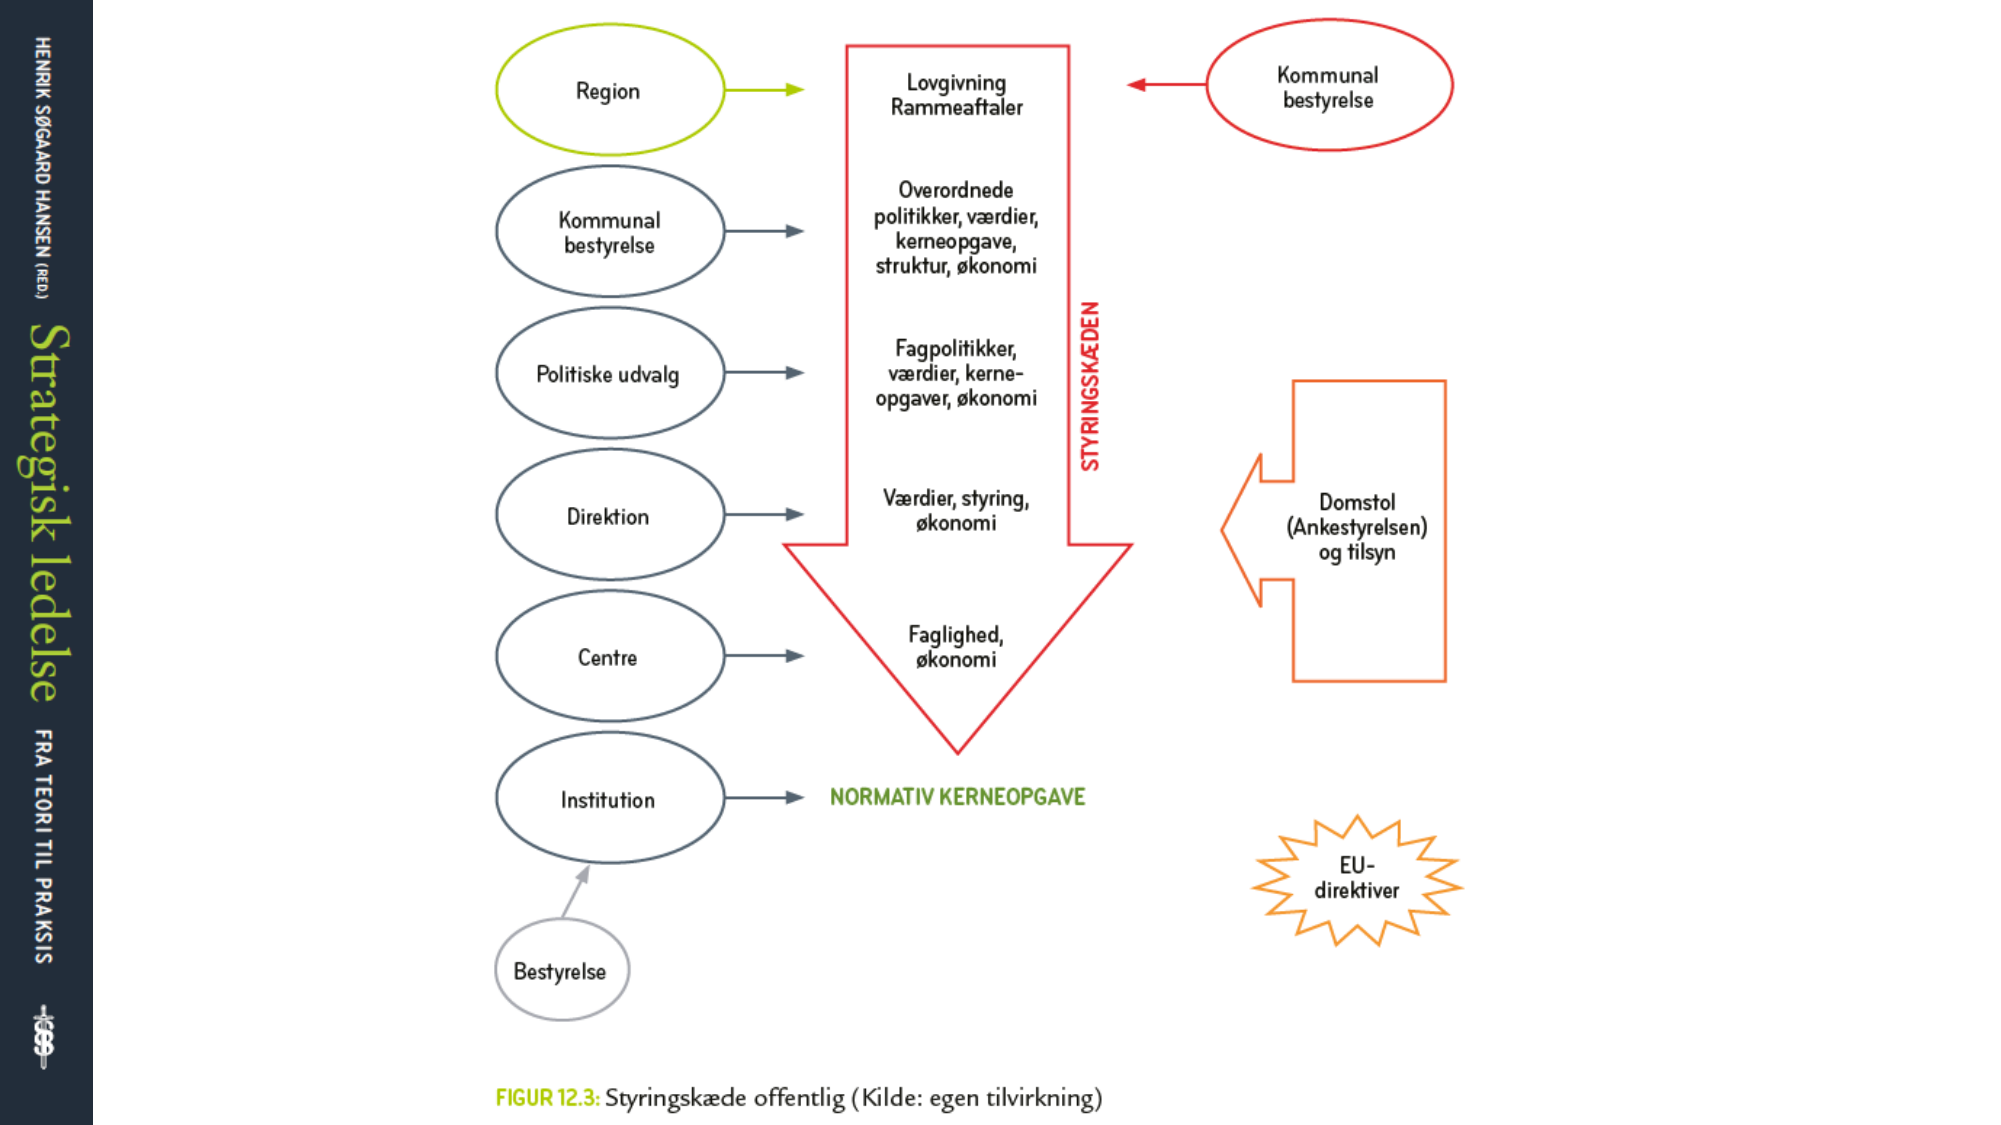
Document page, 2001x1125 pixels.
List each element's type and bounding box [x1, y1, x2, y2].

picture [480, 0, 1520, 1125]
picture [0, 0, 93, 1125]
